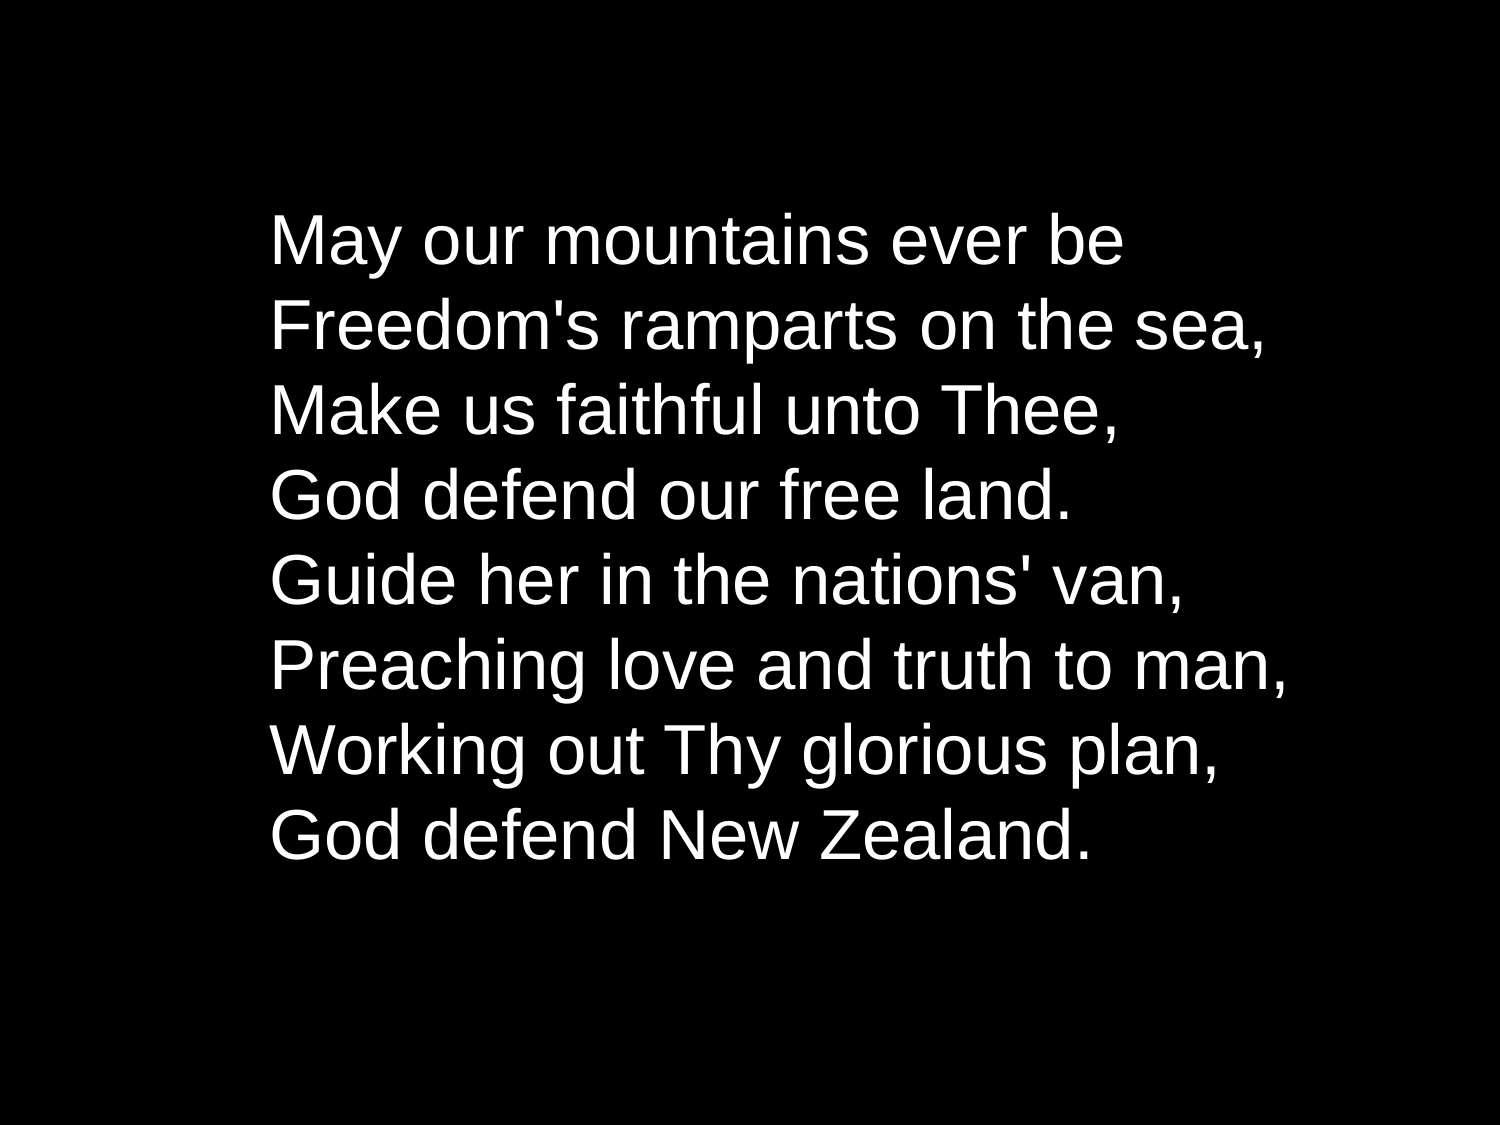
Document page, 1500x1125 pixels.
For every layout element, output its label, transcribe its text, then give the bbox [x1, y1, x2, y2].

text_box May our mountains ever be Freedom's ramparts on the sea, Make us faithful unto Thee, God defend our free land. Guide her in the nations' van, Preaching love and truth to man, Working out Thy glorious plan, God defend New Zealand. [254, 186, 1307, 881]
